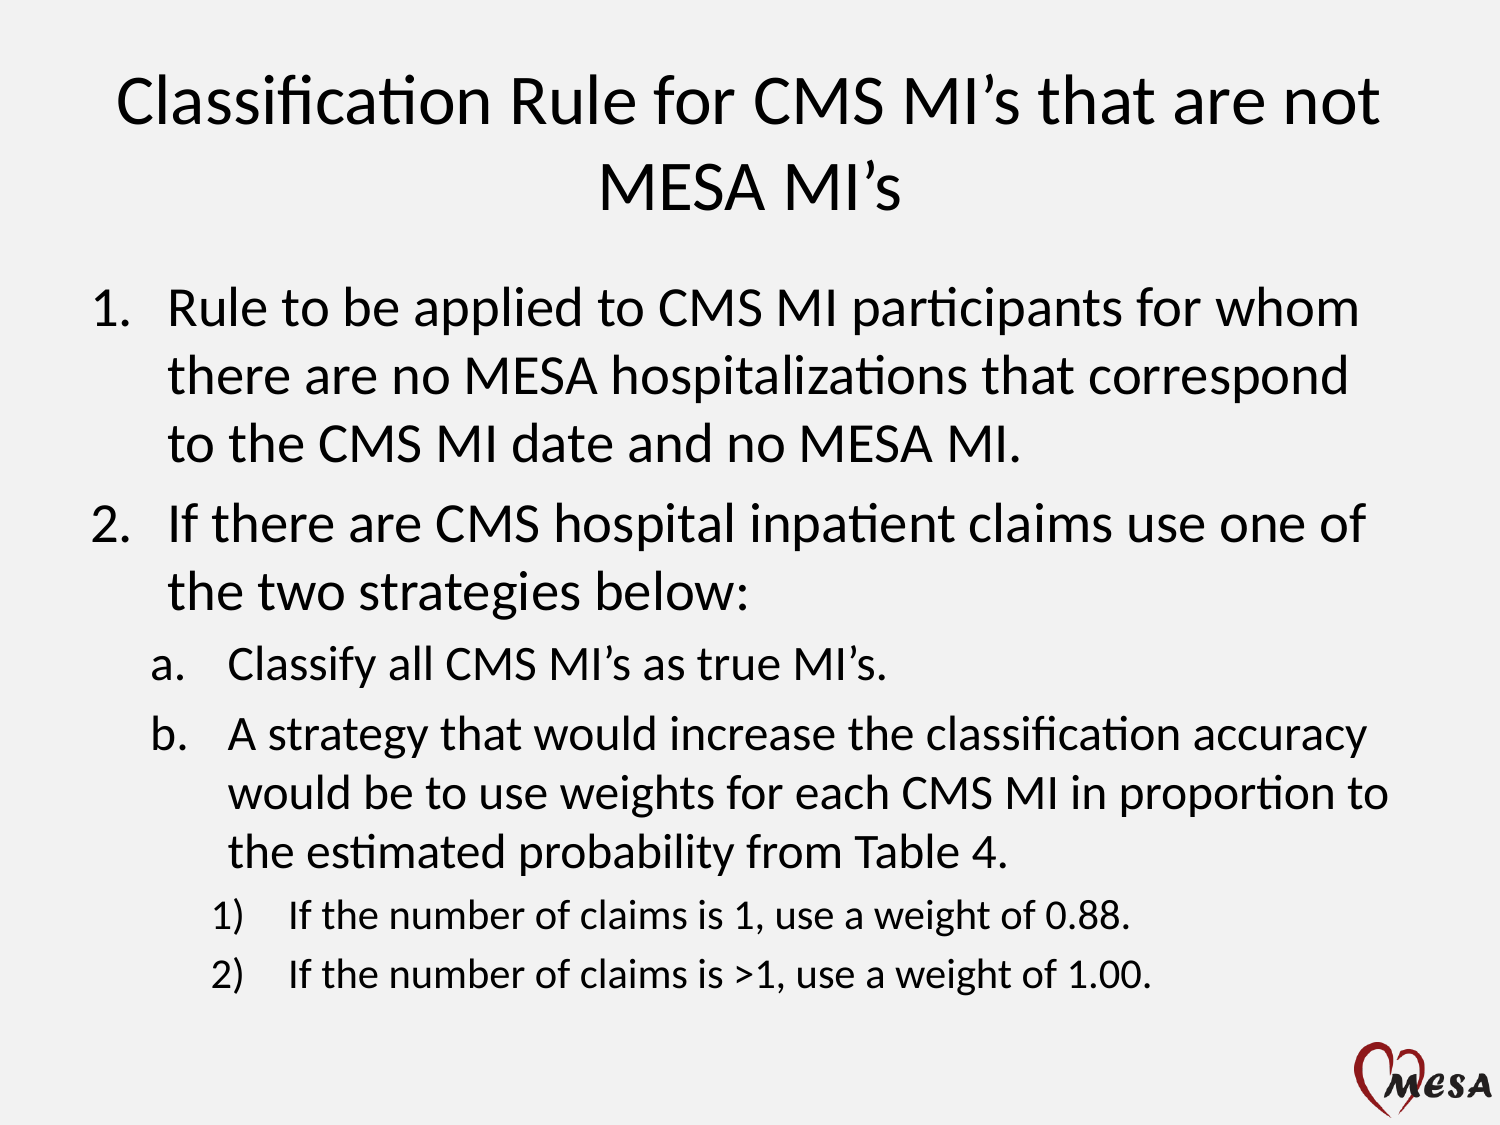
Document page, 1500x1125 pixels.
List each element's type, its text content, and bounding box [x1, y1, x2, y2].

picture [1354, 1042, 1492, 1118]
title Classification Rule for CMS MI’s that are not MESA MI’s [75, 45, 1425, 233]
list Rule to be applied to CMS MI participants for whom there are no MESA hospitalizations that correspond to the CMS MI date and no MESA MI. If there are CMS hospital inpatient claims use one of the two strategies below: Classify all CMS MI’s as true MI’s. A strategy that would increase the classification accuracy would be to use weights for each CMS MI in proportion to the estimated probability from Table 4. If the number of claims is 1, use a weight of 0.88. If the number of claims is >1, use a weight of 1.00. [75, 262, 1425, 1005]
